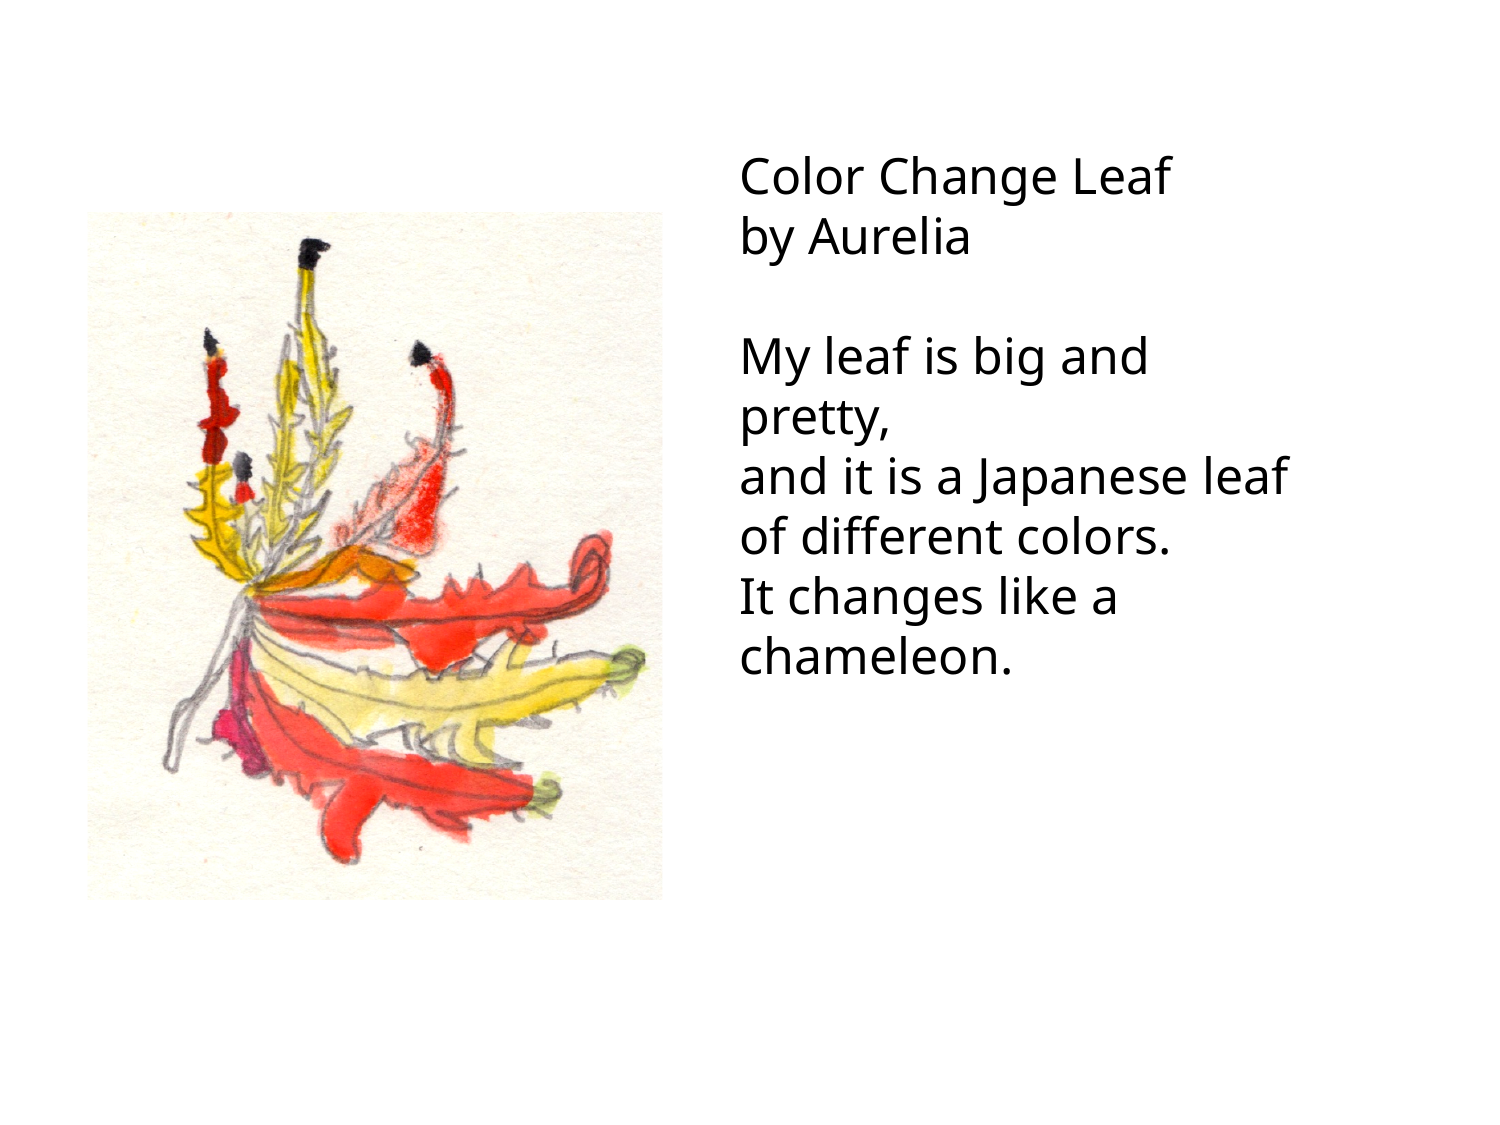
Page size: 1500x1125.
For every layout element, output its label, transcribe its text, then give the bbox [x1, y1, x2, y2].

picture [87, 212, 663, 901]
text_box Color Change Leaf by Aurelia My leaf is big and pretty, and it is a Japanese leaf of different colors. It changes like a chameleon. [724, 137, 1313, 738]
